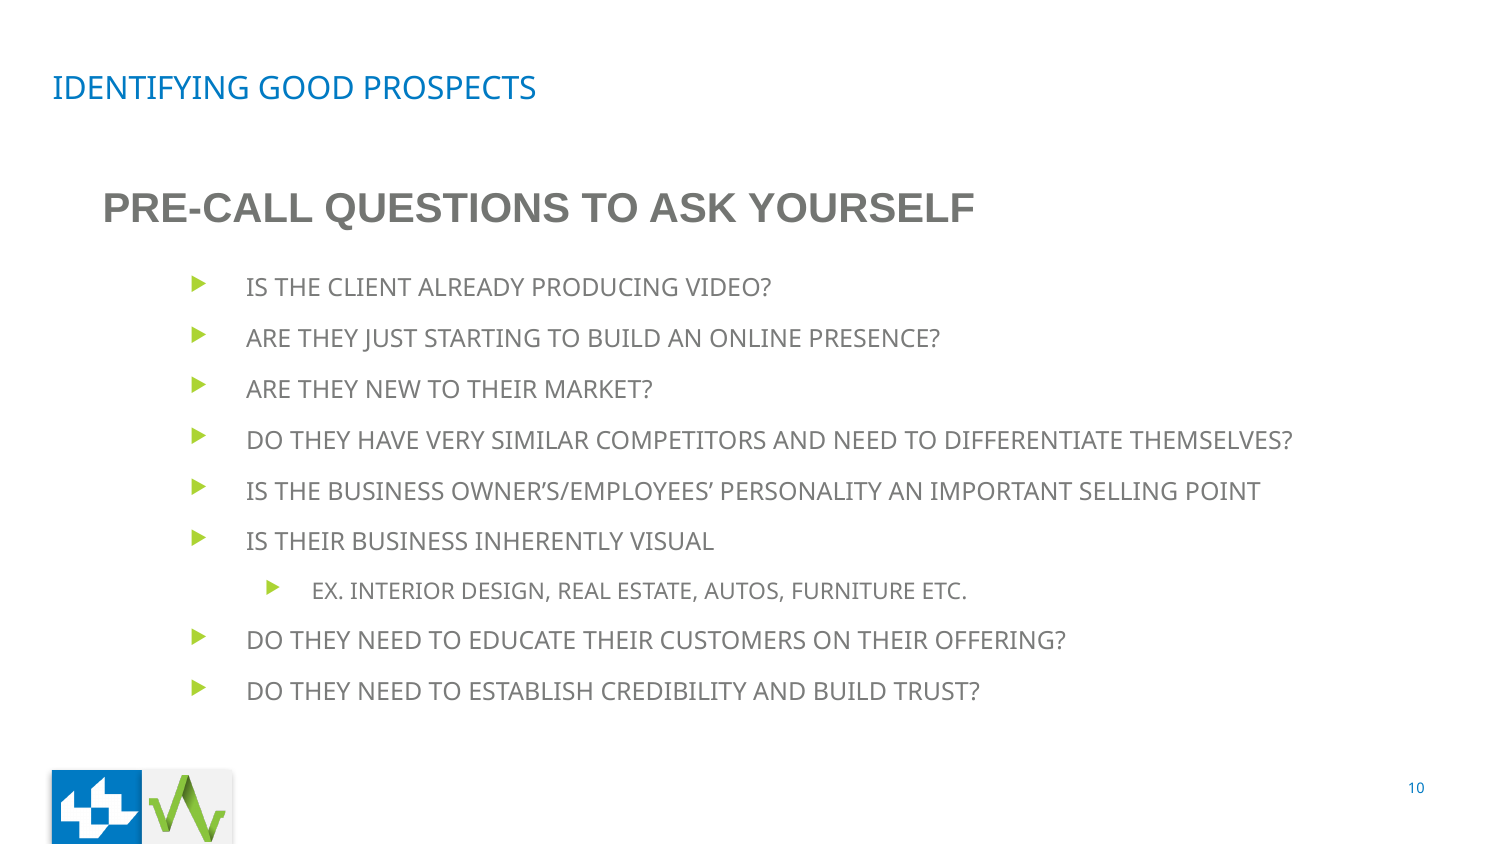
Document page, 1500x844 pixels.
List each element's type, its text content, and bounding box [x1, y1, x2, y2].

text_box Pre-Call Questions to Ask Yourself [87, 173, 1388, 314]
slide_number 10 [1387, 766, 1445, 812]
text_box Is the client already producing video? Are they just starting to build an online presence? Are they new to their market? Do they have very similar competitors and need to differentiate themselves? Is the business owner’s/employees’ personality an important selling point Is their business inherently visual Ex. interior design, real estate, autos, furniture etc. Do they need to educate their customers on their offering? Do they need to establish credibility and build trust? [174, 264, 1425, 713]
picture [144, 771, 230, 844]
picture [55, 773, 141, 844]
title IDENTIFYING GOOD PROSPECTS [37, 60, 1445, 114]
